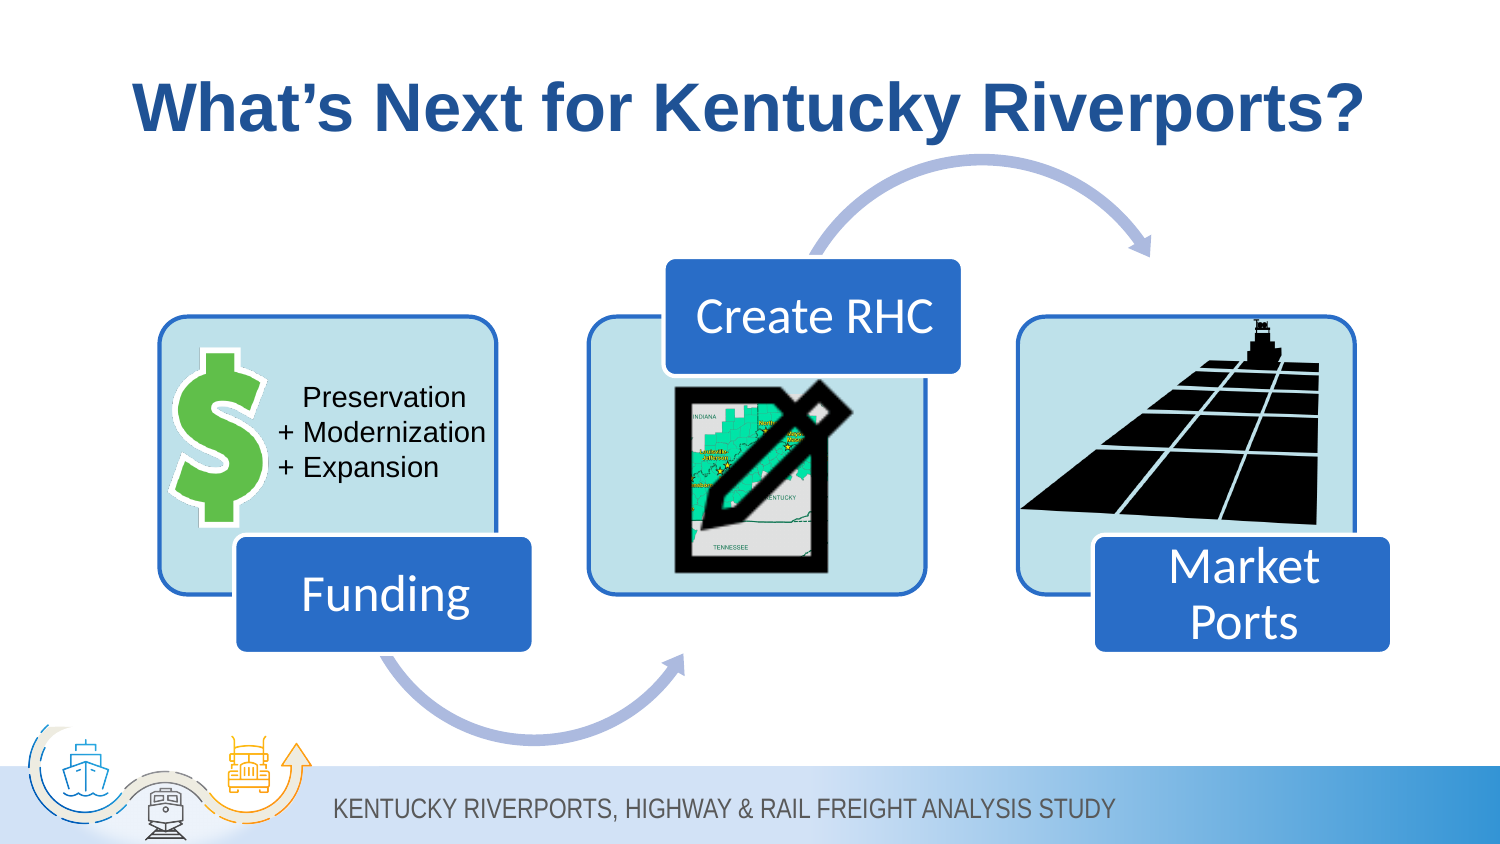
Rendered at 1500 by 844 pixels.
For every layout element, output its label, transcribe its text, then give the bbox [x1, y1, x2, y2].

picture [1020, 319, 1320, 525]
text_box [667, 378, 871, 582]
picture [104, 325, 331, 552]
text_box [158, 136, 1393, 774]
title What’s Next for Kentucky Riverports? [75, 33, 1425, 175]
picture [16, 711, 324, 844]
